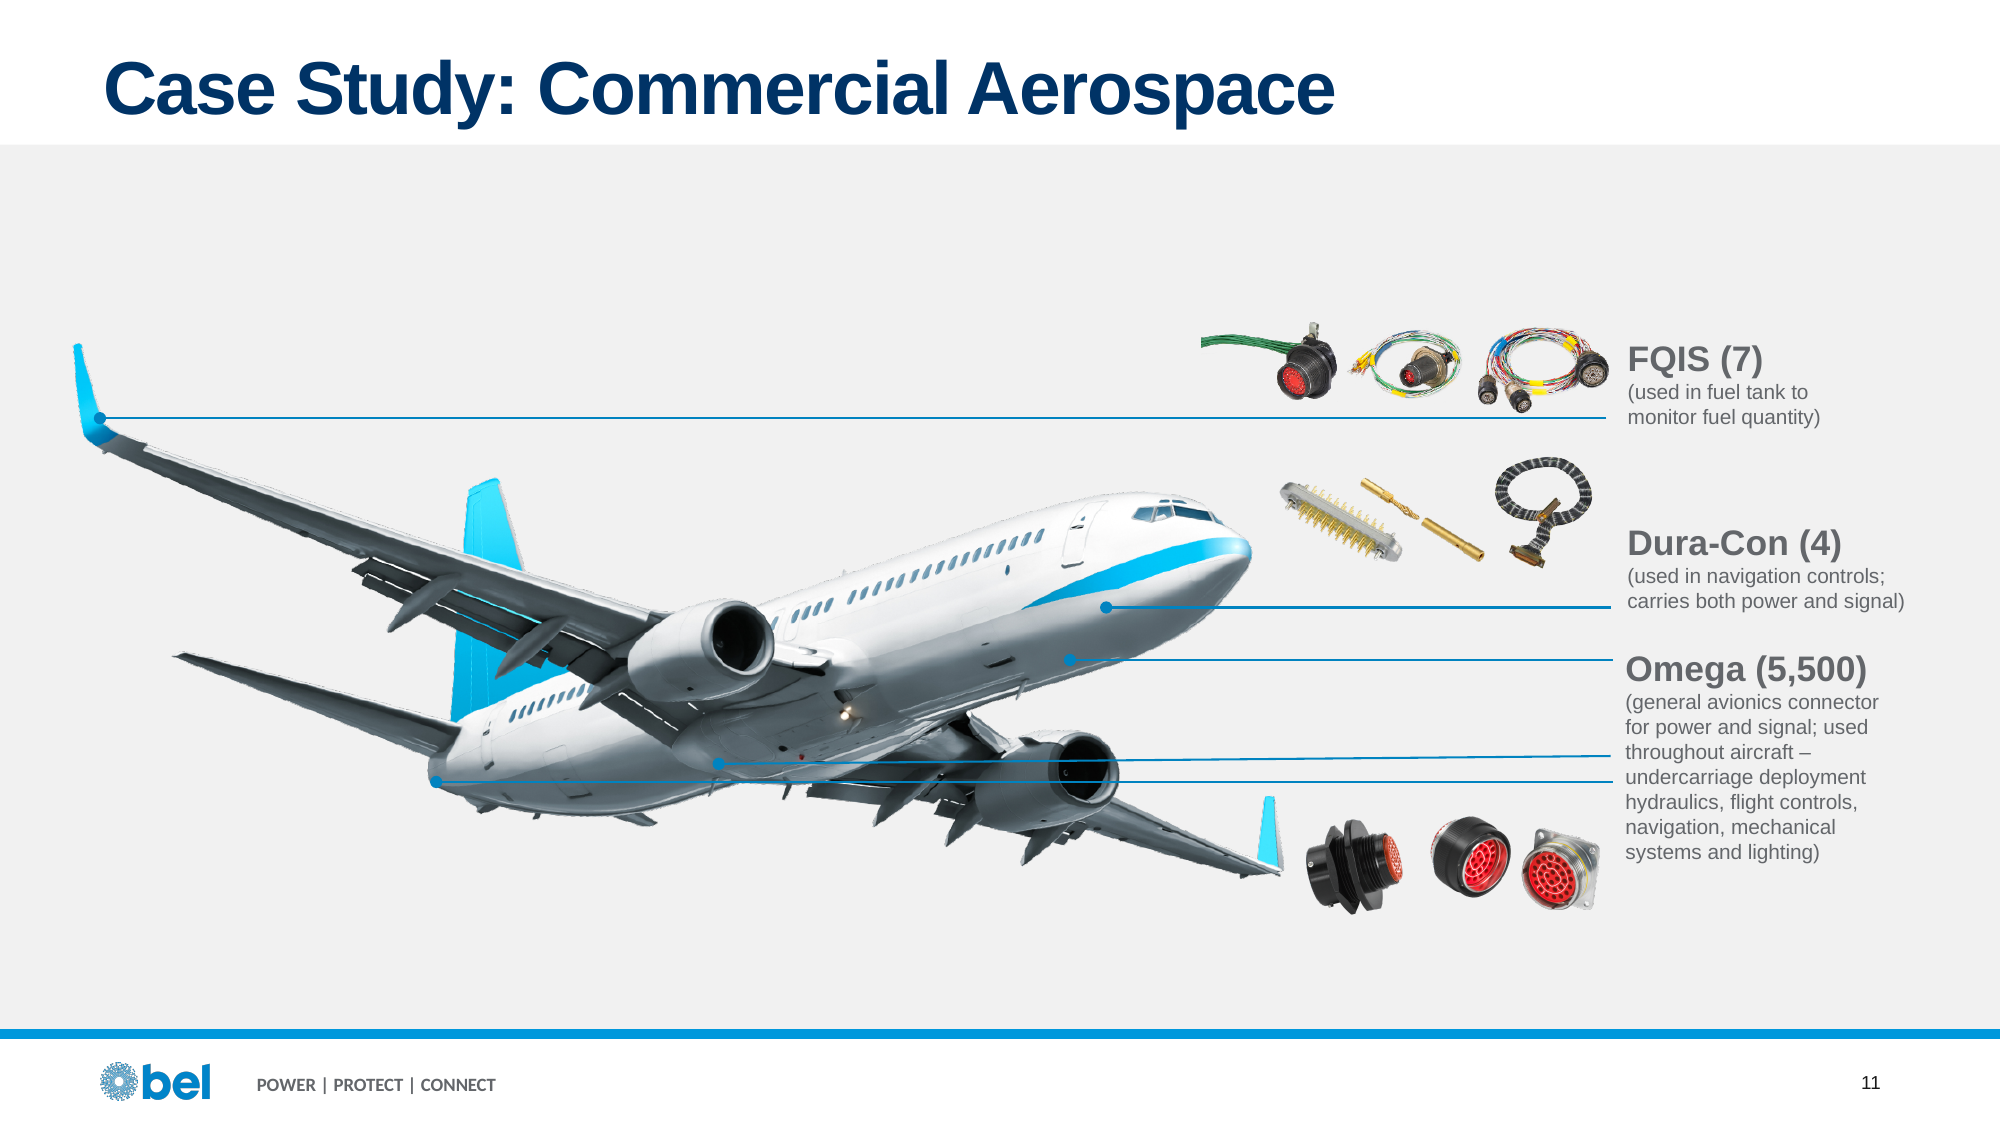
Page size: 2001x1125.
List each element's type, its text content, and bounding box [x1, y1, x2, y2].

text_box Dura-Con (4) (used in navigation controls; carries both power and signal) [1612, 512, 1925, 621]
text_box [1262, 452, 1600, 572]
text_box FQIS (7) (used in fuel tank to monitor fuel quantity) [1614, 328, 1888, 436]
text_box Case Study: Commercial Aerospace [98, 52, 1901, 171]
text_box Omega (5,500) (general avionics connector for power and signal; used throughout aircraft – undercarriage deployment hydraulics, flight controls, navigation, mechanical systems and lighting) [1610, 638, 1900, 871]
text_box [718, 755, 1611, 764]
picture [0, 1040, 1474, 1125]
picture [0, 127, 1636, 1028]
